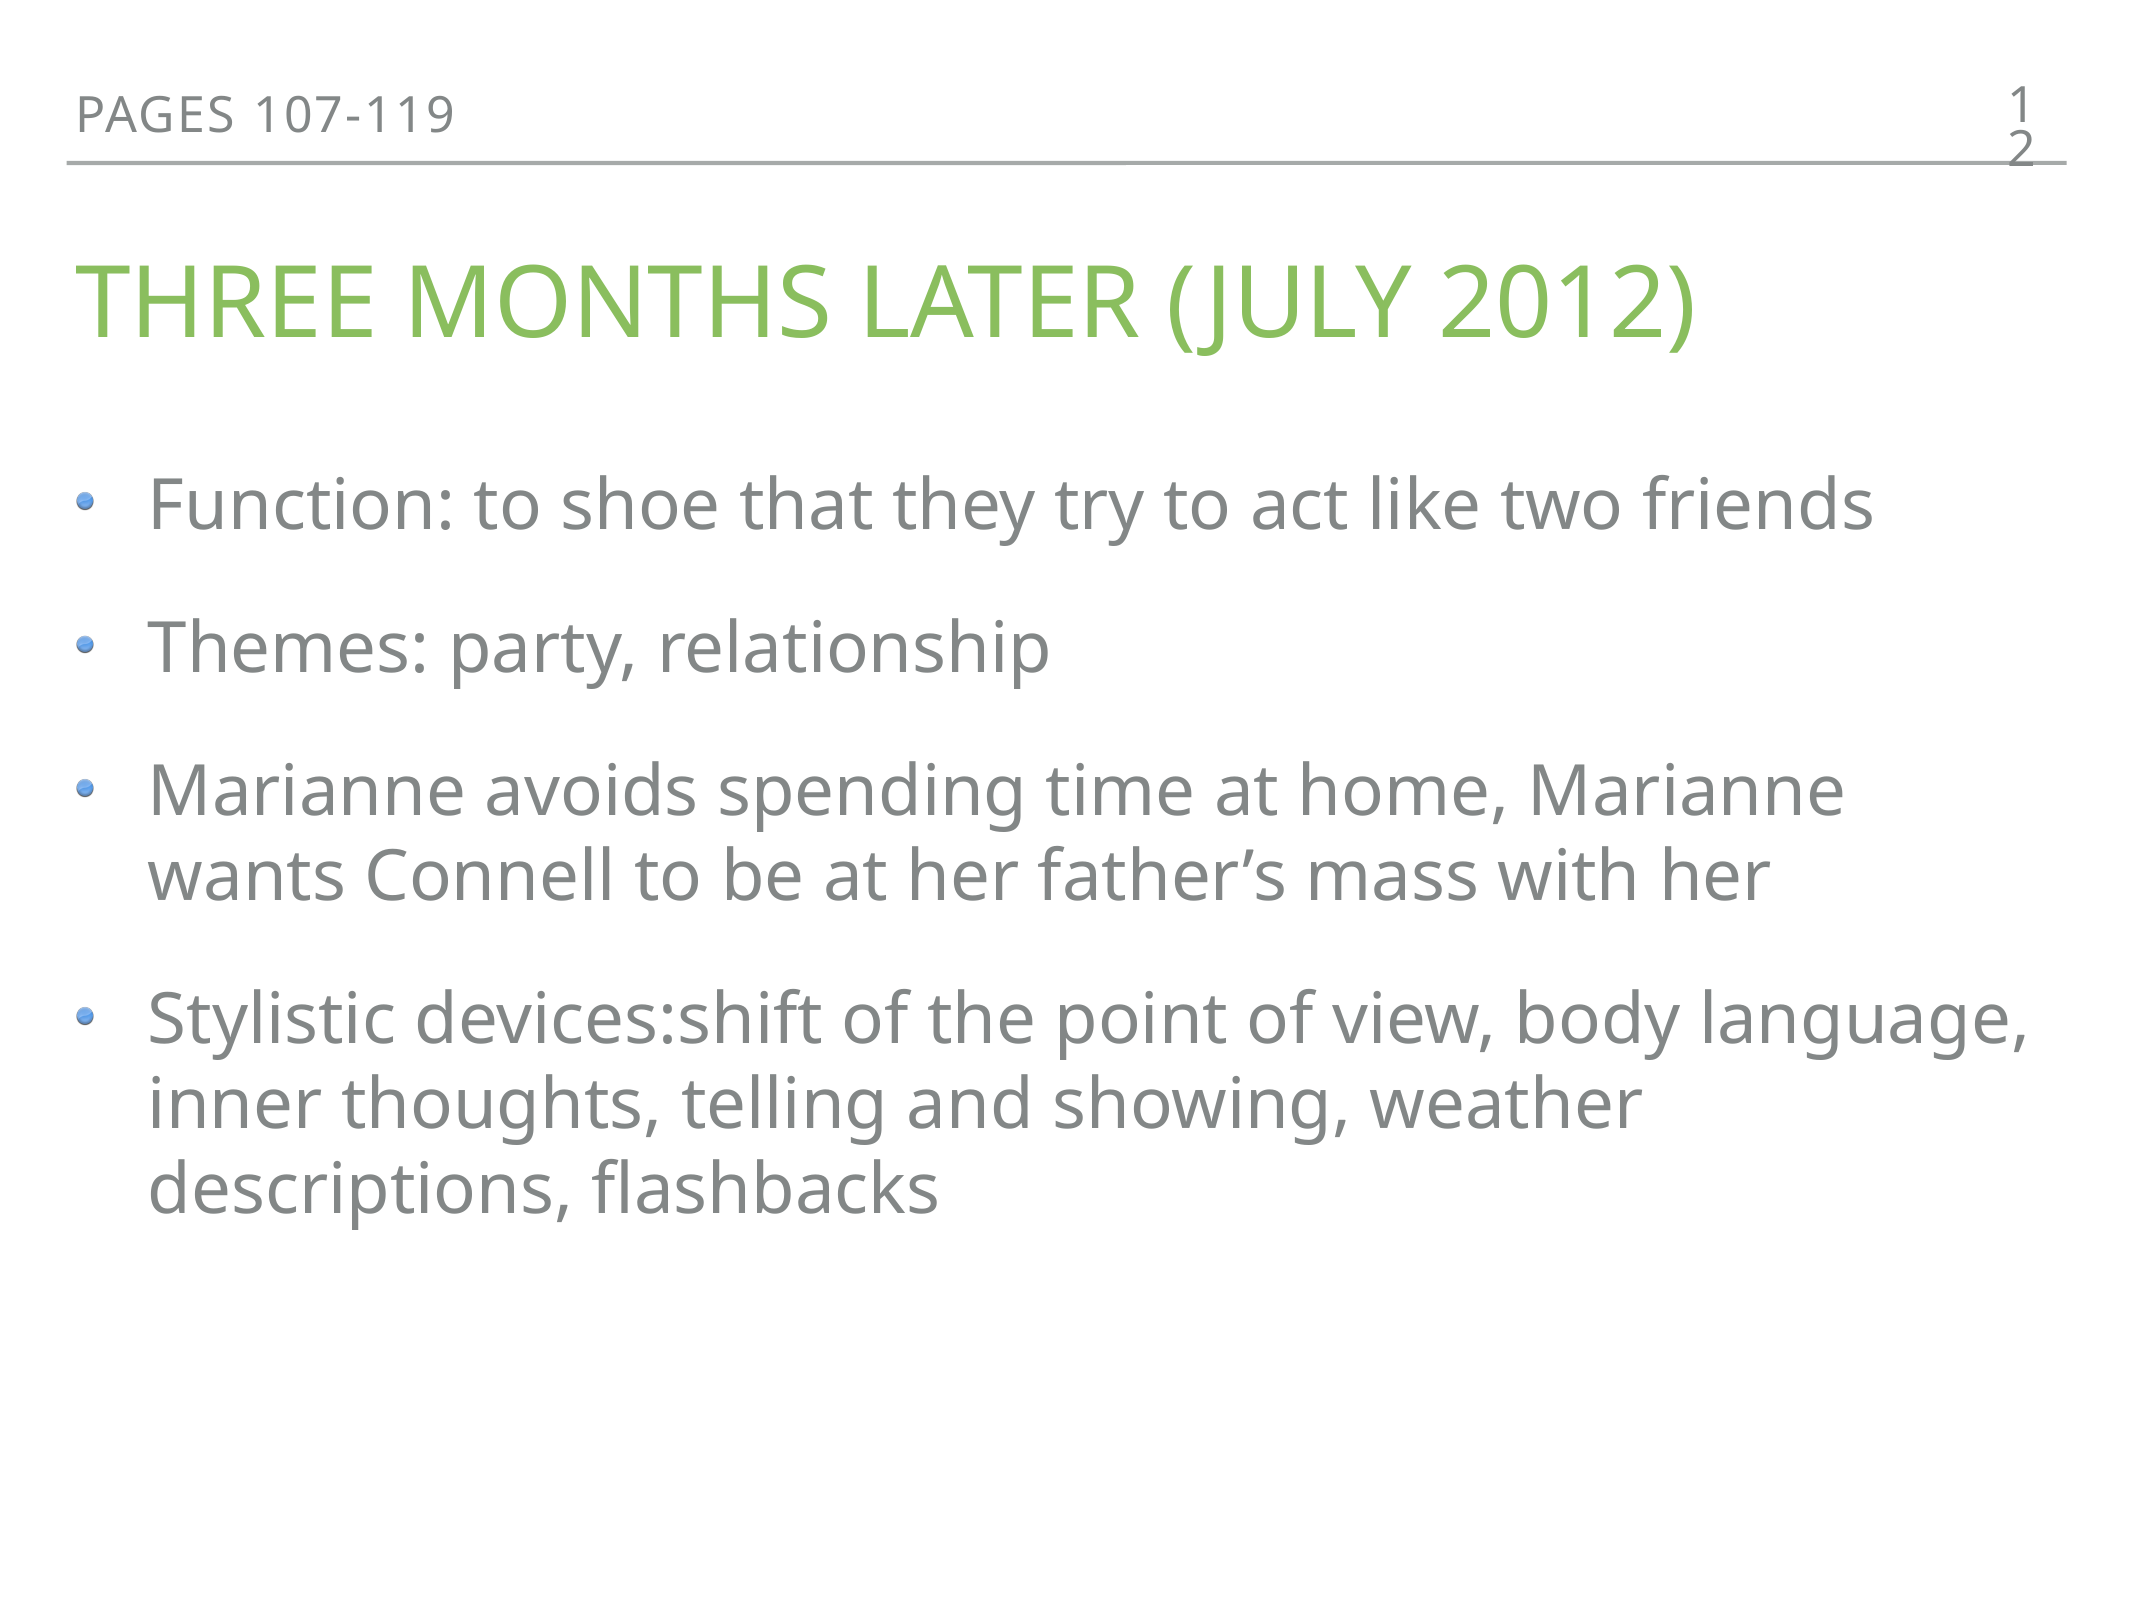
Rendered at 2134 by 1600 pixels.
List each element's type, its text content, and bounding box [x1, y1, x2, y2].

picture [75, 777, 95, 798]
list PAGES 107-119 [66, 74, 1901, 151]
list Function: to shoe that they try to act like two friends Themes: party, relationship Marianne avoids spending time at home, Marianne wants Connell to be at her father’s mass with her Stylistic devices:shift of the point of view, body language, inner thoughts, telling and showing, weather descriptions, flashbacks [66, 449, 2068, 1453]
title THREE MONTHS LATER (JULY 2012) [66, 251, 2068, 372]
slide_number 12 [1998, 70, 2067, 147]
picture [75, 490, 95, 511]
picture [75, 634, 95, 654]
picture [75, 1005, 95, 1026]
